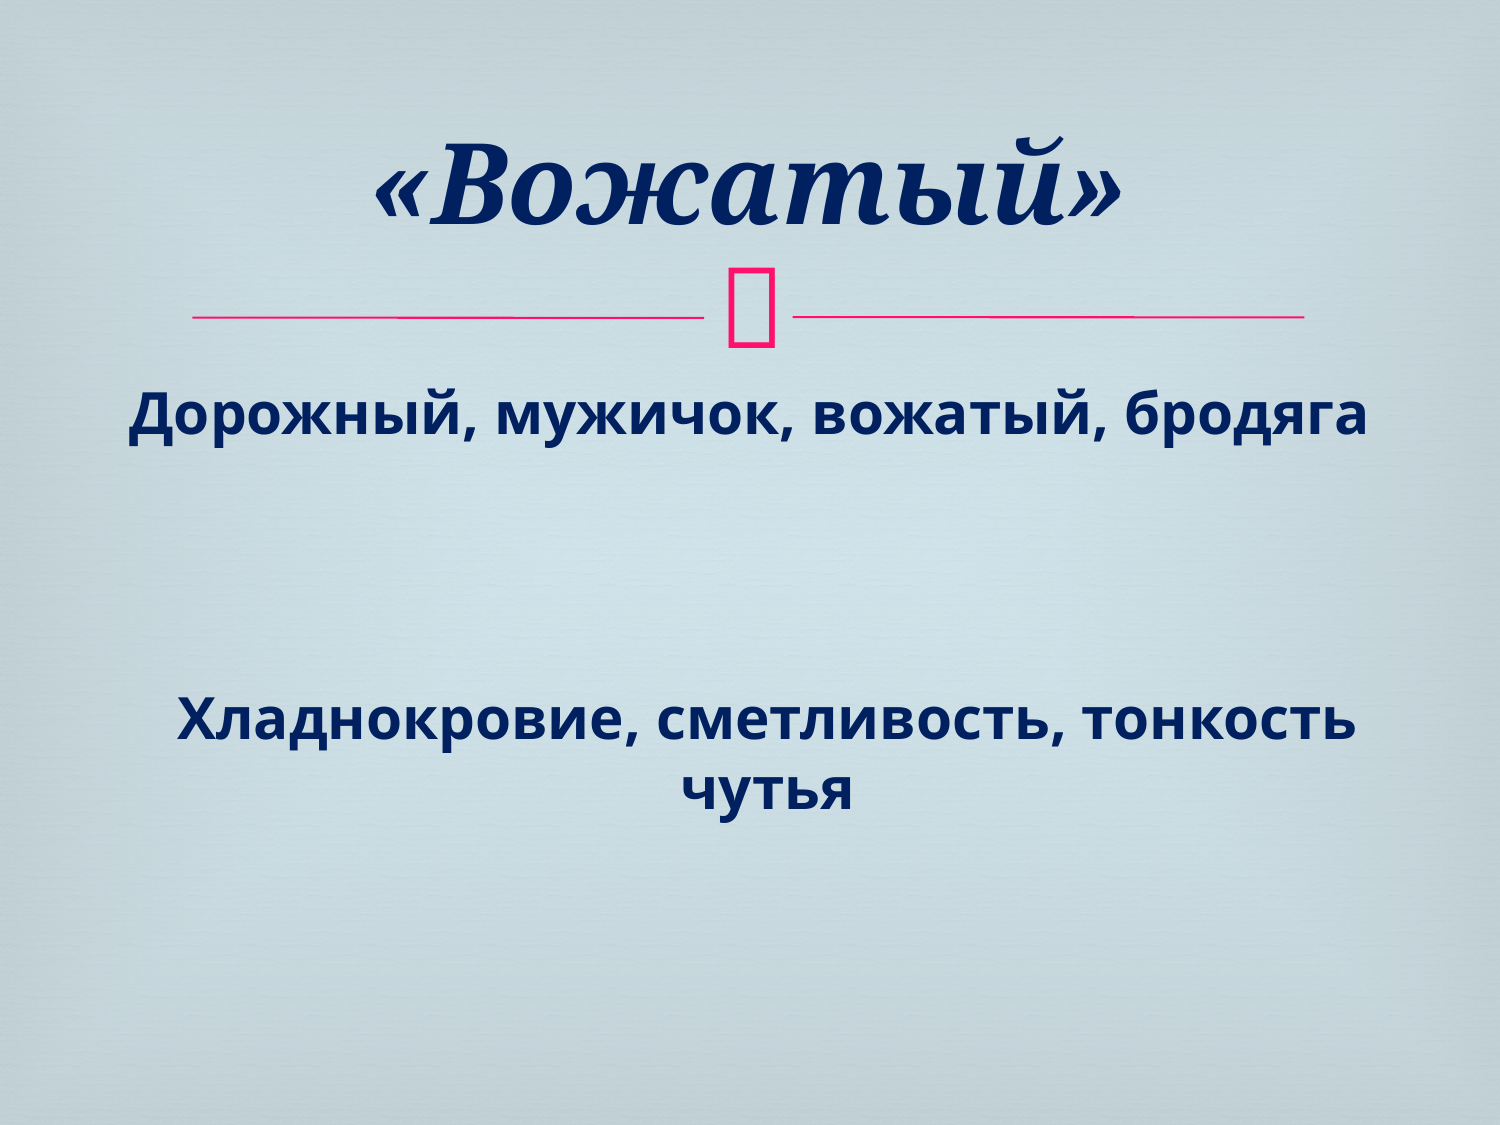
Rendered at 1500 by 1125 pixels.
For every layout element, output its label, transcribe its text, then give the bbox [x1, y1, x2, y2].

text_box Хладнокровие, сметливость, тонкость чутья [122, 644, 1413, 859]
title «Вожатый» [112, 93, 1386, 267]
list Дорожный, мужичок, вожатый, бродяга [114, 368, 1386, 539]
